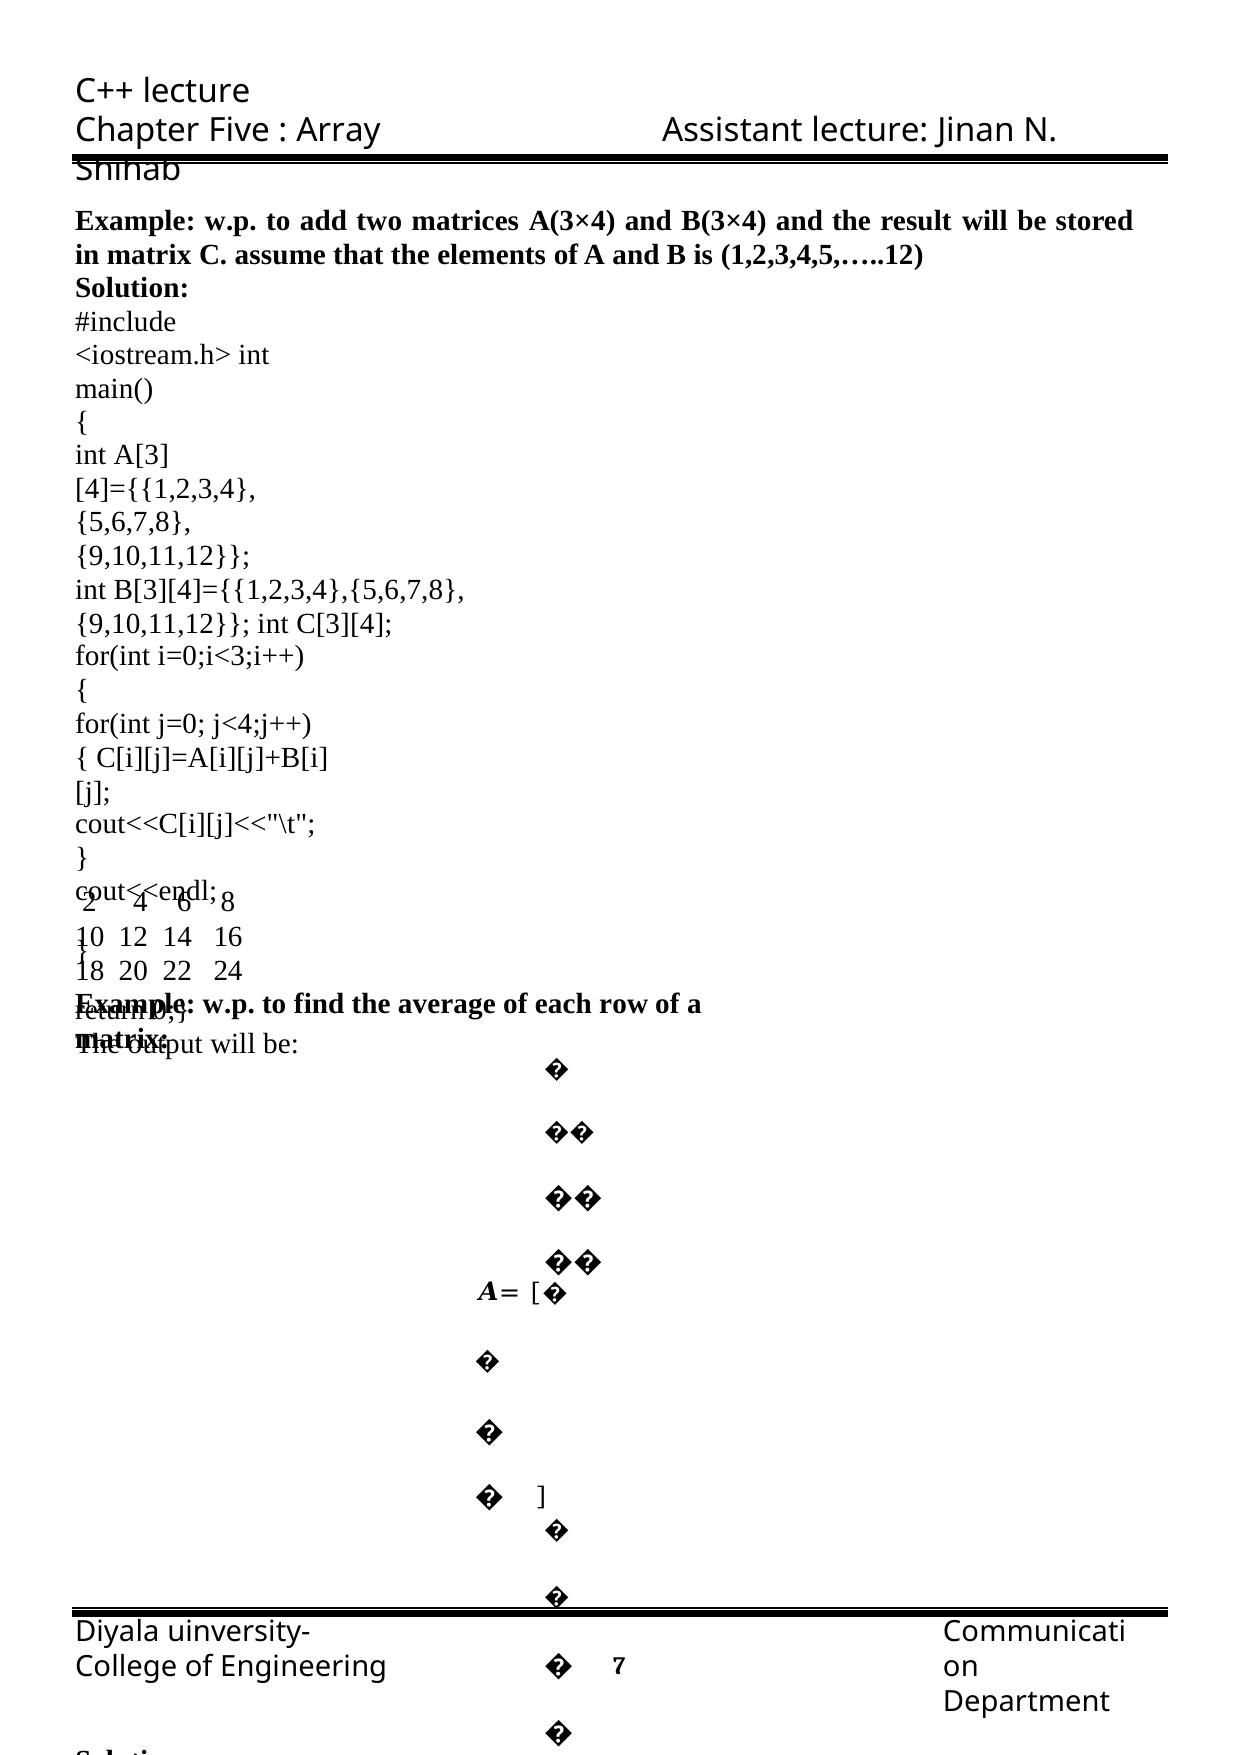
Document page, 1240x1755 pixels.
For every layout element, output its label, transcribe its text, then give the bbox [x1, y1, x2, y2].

table_cell 14 [155, 921, 203, 954]
slide_number 1 [608, 1649, 633, 1683]
text_box Example: w.p. to find the average of each row of a matrix: � �� �� �� 𝑨= [� � � � ] � � � � Solution: #include <iostream.h> int main() { int A[3][4]={{1,2,3,4},{5,6,7,8},{9,10,11,12}}; int sum; for(int i=0;i<3;i++) { sum=0; for (int j=0;j<4;j++) sum+=A[i][j]; cout <<float (sum)/4.0<<endl; } return 0;} [72, 984, 802, 1585]
table_cell 16 [203, 921, 247, 954]
table_cell 22 [155, 954, 203, 990]
slide_number Diyala uinversity- College of Engineering [72, 1612, 390, 1652]
table_header 2 [71, 885, 112, 921]
table_header 6 [155, 885, 203, 921]
table_cell 24 [203, 954, 247, 990]
table_header 8 [203, 885, 247, 921]
footer Communication Department [940, 1612, 1138, 1652]
table_header 4 [112, 885, 155, 921]
table_cell 10 [71, 921, 112, 954]
table_cell 18 [71, 954, 112, 990]
table_cell 12 [112, 921, 155, 954]
text_box C++ lecture Chapter Five : Array Assistant lecture: Jinan N. Shihab Example: w.p. to add two matrices A(3×4) and B(3×4) and the result will be stored in matrix C. assume that the elements of A and B is (1,2,3,4,5,…..12) Solution: #include <iostream.h> int main() { int A[3][4]={{1,2,3,4},{5,6,7,8},{9,10,11,12}}; int B[3][4]={{1,2,3,4},{5,6,7,8},{9,10,11,12}}; int C[3][4]; for(int i=0;i<3;i++) { for(int j=0; j<4;j++) { C[i][j]=A[i][j]+B[i][j]; cout<<C[i][j]<<"\t"; } cout<<endl; } return 0;} The output will be: [72, 68, 1168, 888]
table_cell 20 [112, 954, 155, 990]
